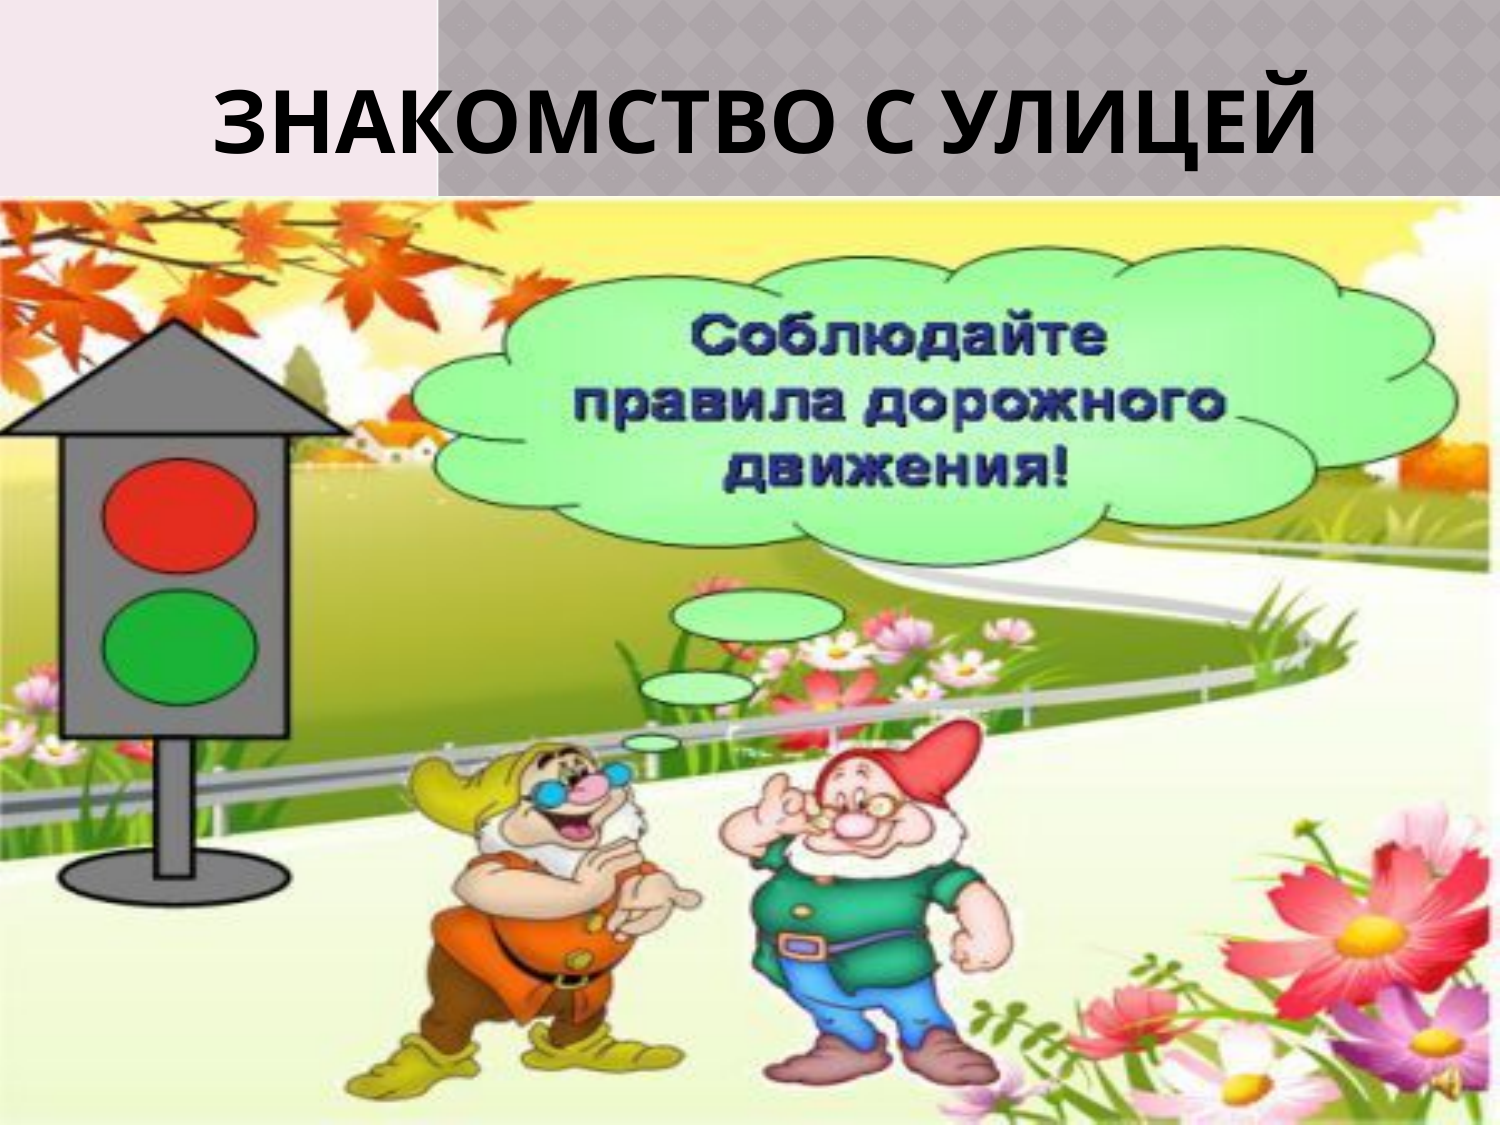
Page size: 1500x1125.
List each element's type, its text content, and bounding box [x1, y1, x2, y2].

title Знакомство с улицей [194, 0, 1329, 172]
picture [0, 195, 1500, 1125]
